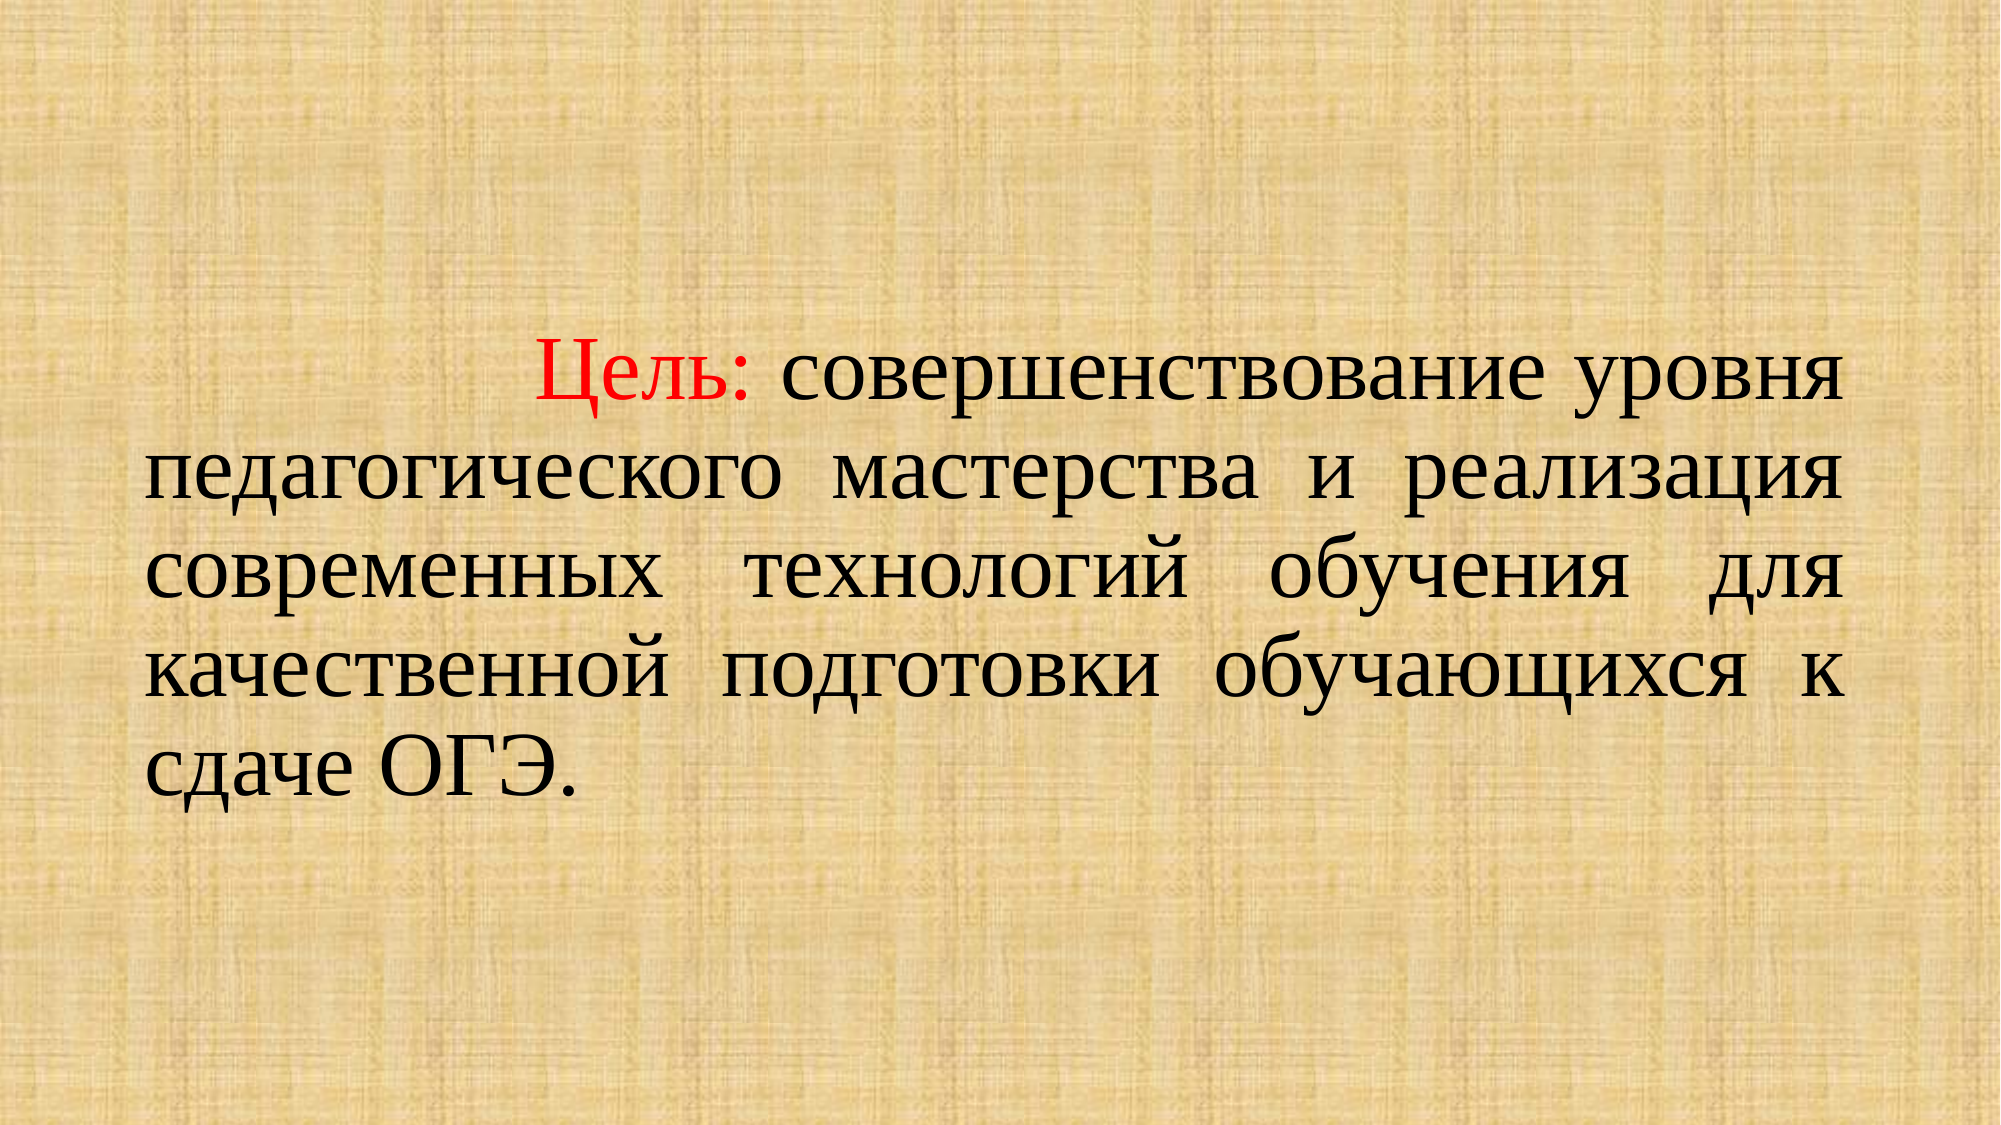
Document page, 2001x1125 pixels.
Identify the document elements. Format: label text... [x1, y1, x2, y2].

picture [0, 0, 2001, 1125]
title Цель: совершенствование уровня педагогического мастерства и реализация современных технологий обучения для качественной подготовки обучающихся к сдаче ОГЭ. [129, 187, 1862, 948]
